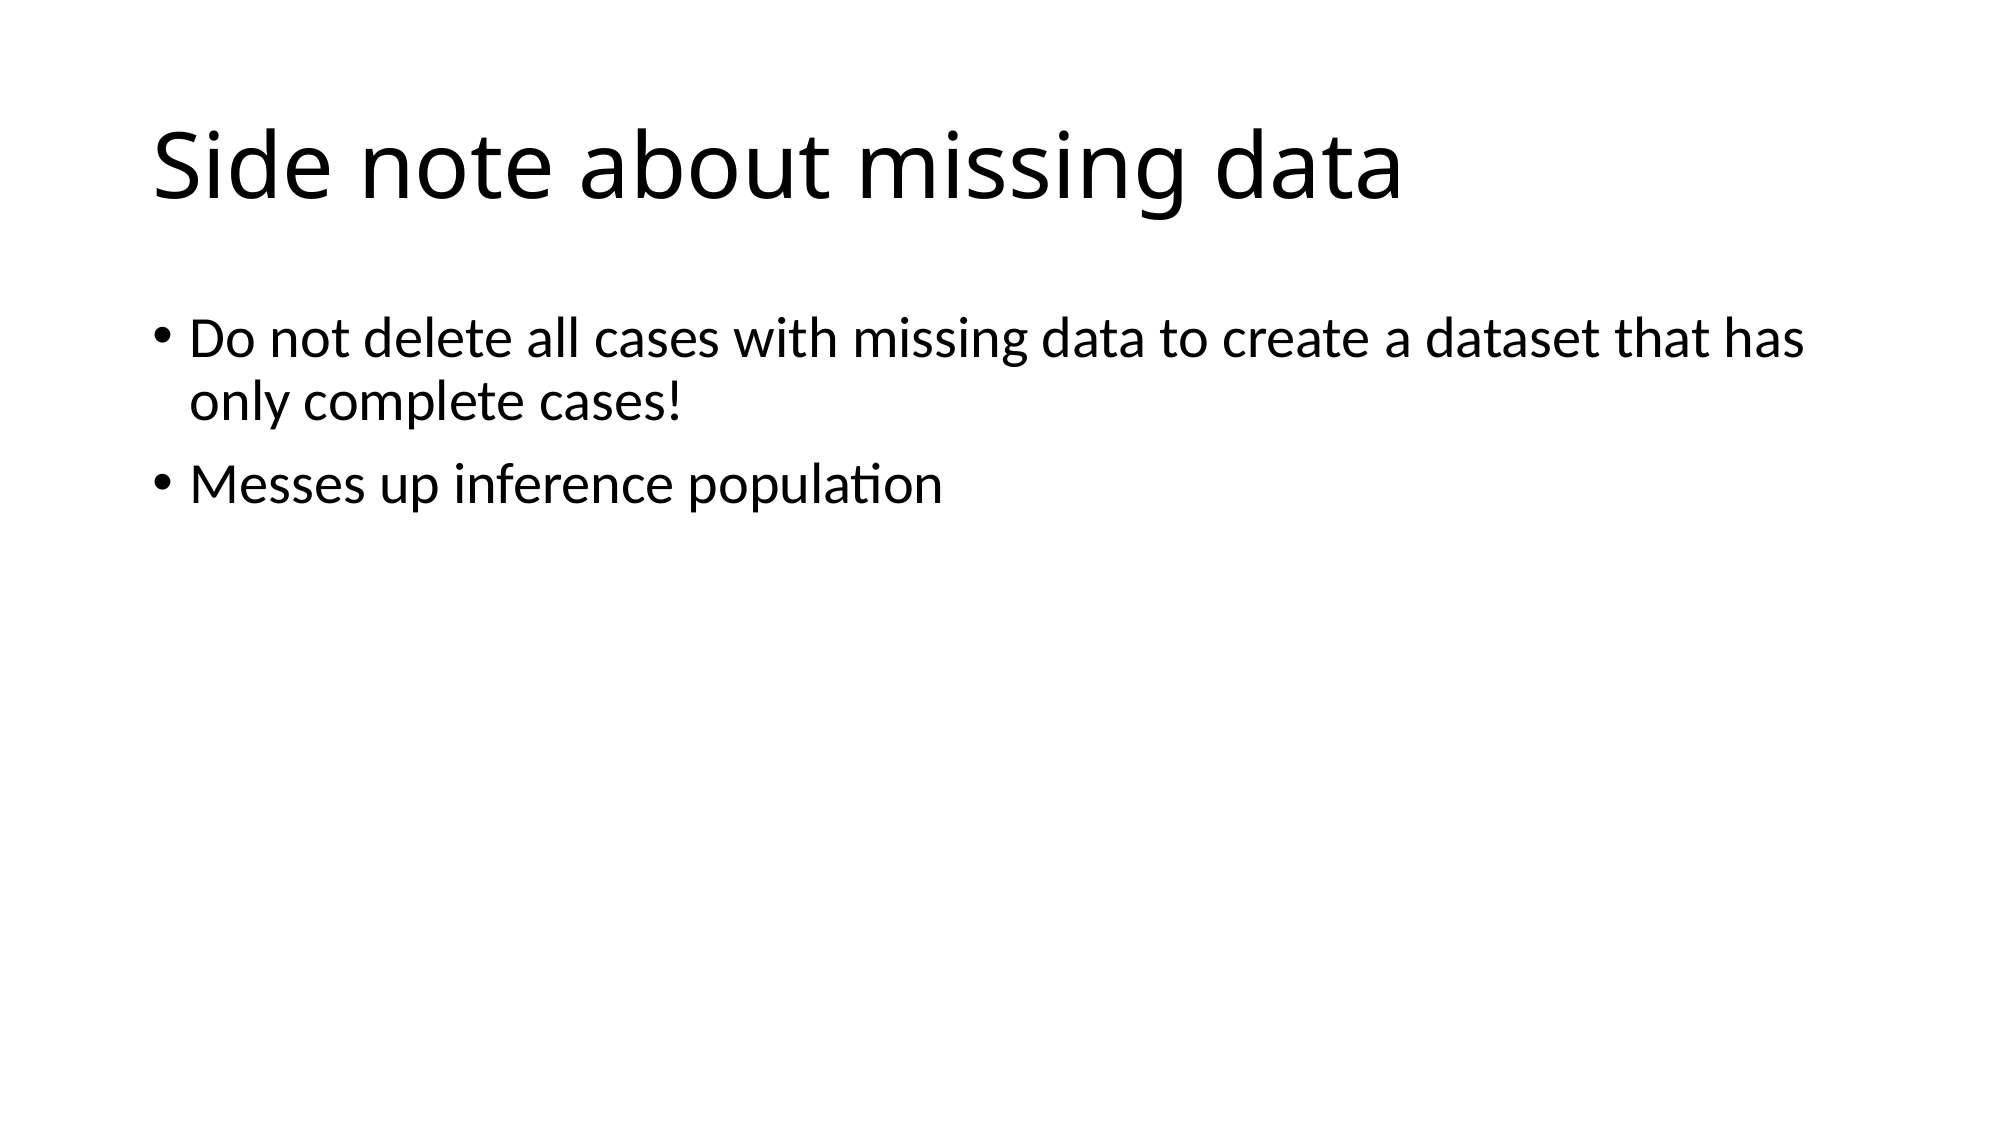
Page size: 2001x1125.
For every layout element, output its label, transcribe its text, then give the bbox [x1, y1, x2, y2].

title Side note about missing data [137, 59, 1863, 278]
list Do not delete all cases with missing data to create a dataset that has only complete cases! Messes up inference population [137, 299, 1863, 1014]
